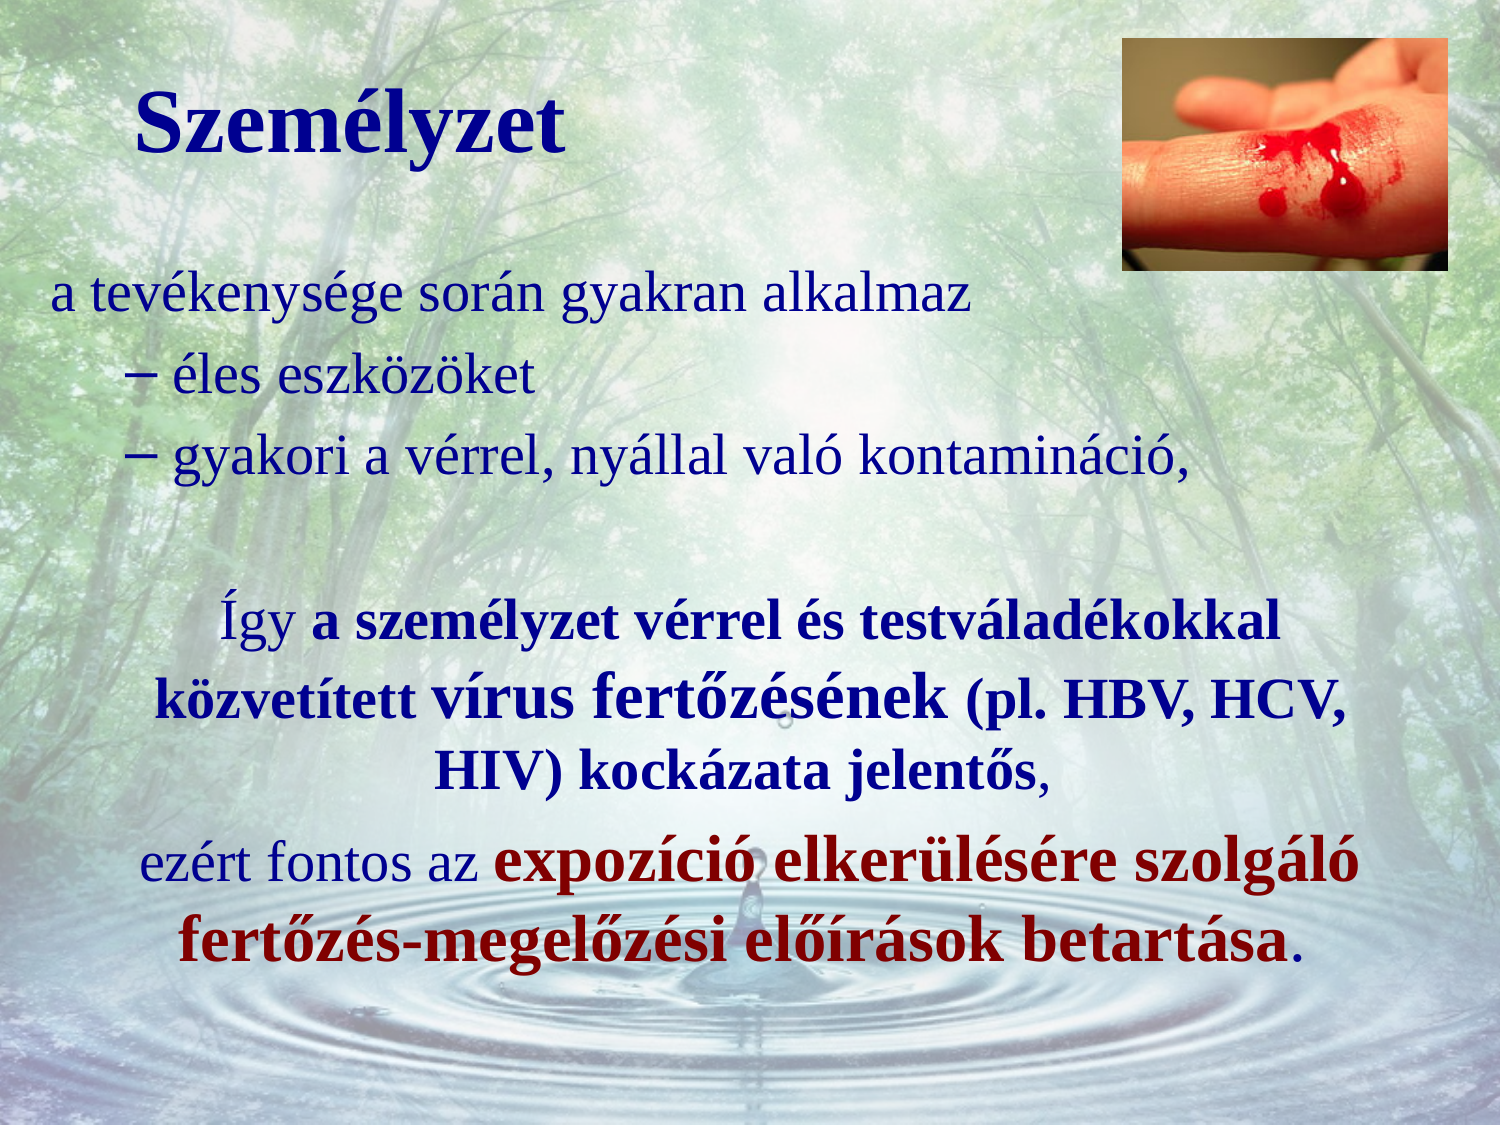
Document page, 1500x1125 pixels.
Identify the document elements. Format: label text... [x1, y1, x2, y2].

picture [1121, 38, 1448, 271]
title Személyzet [119, 38, 1120, 193]
list a tevékenysége során gyakran alkalmaz éles eszközöket gyakori a vérrel, nyállal való kontamináció, Így a személyzet vérrel és testváladékokkal közvetített vírus fertőzésének (pl. HBV, HCV, HIV) kockázata jelentős, ezért fontos az expozíció elkerülésére szolgáló fertőzés-megelőzési előírások betartása. [35, 246, 1391, 1050]
